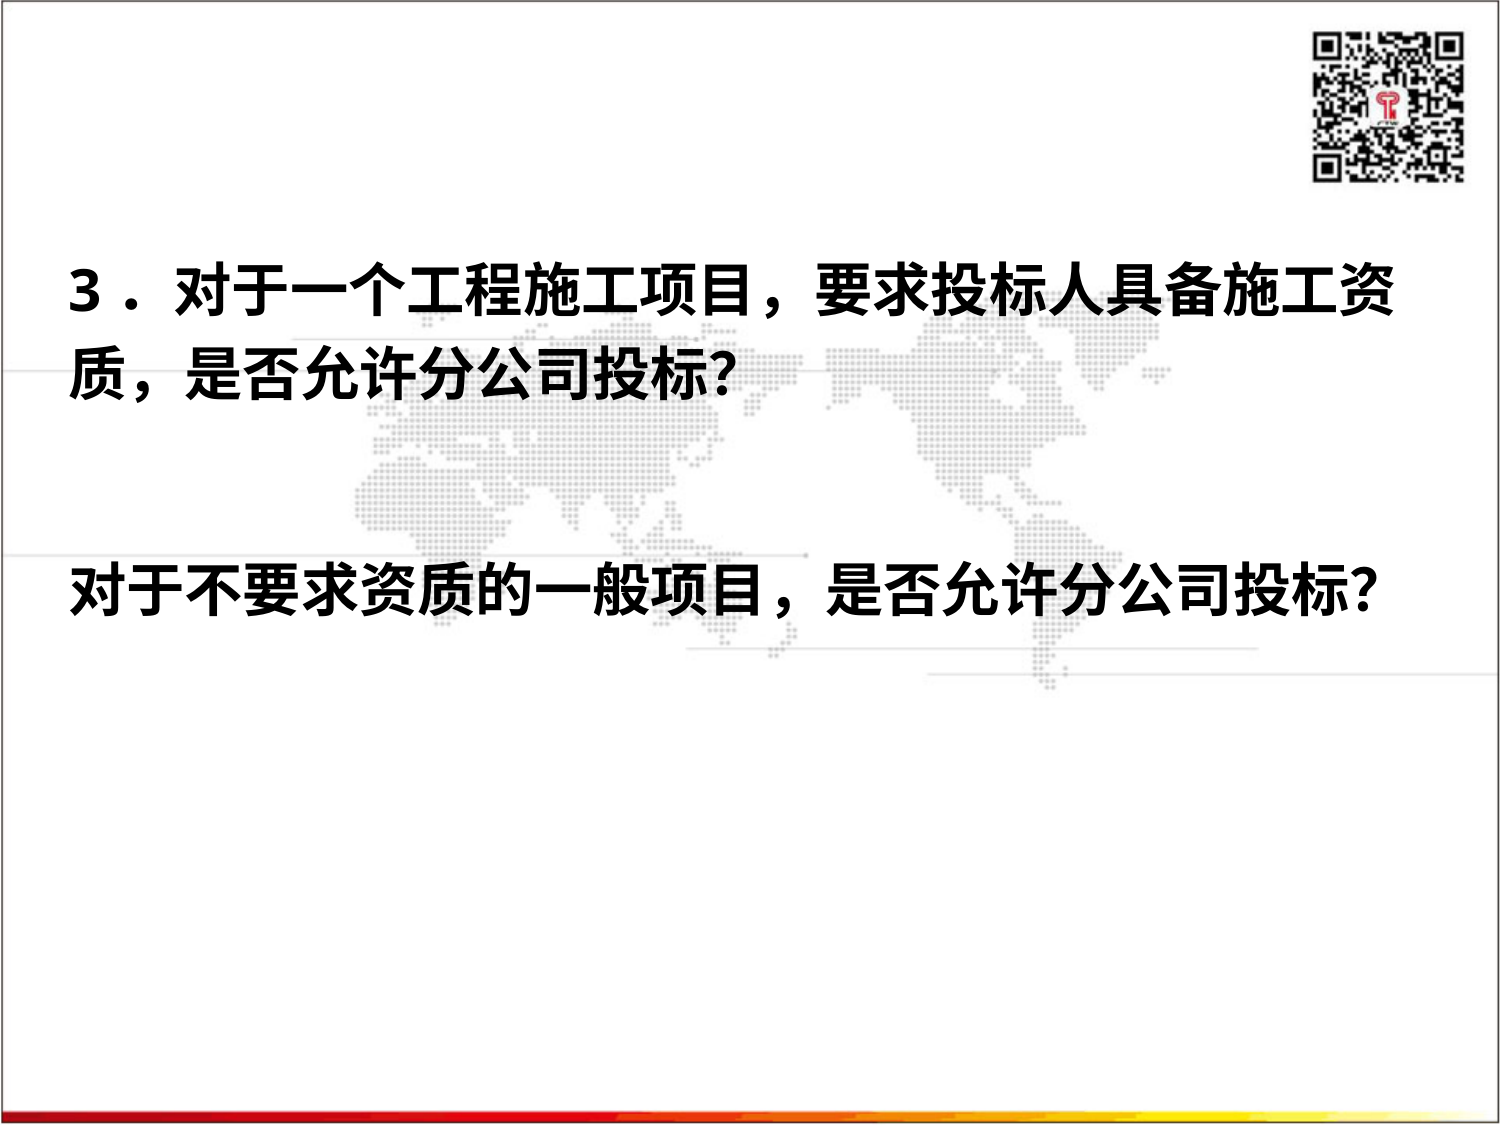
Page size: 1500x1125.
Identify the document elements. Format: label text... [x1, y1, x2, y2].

picture [0, 0, 1500, 1125]
list 3．对于一个工程施工项目，要求投标人具备施工资质，是否允许分公司投标？ 对于不要求资质的一般项目，是否允许分公司投标？ [53, 231, 1438, 1071]
